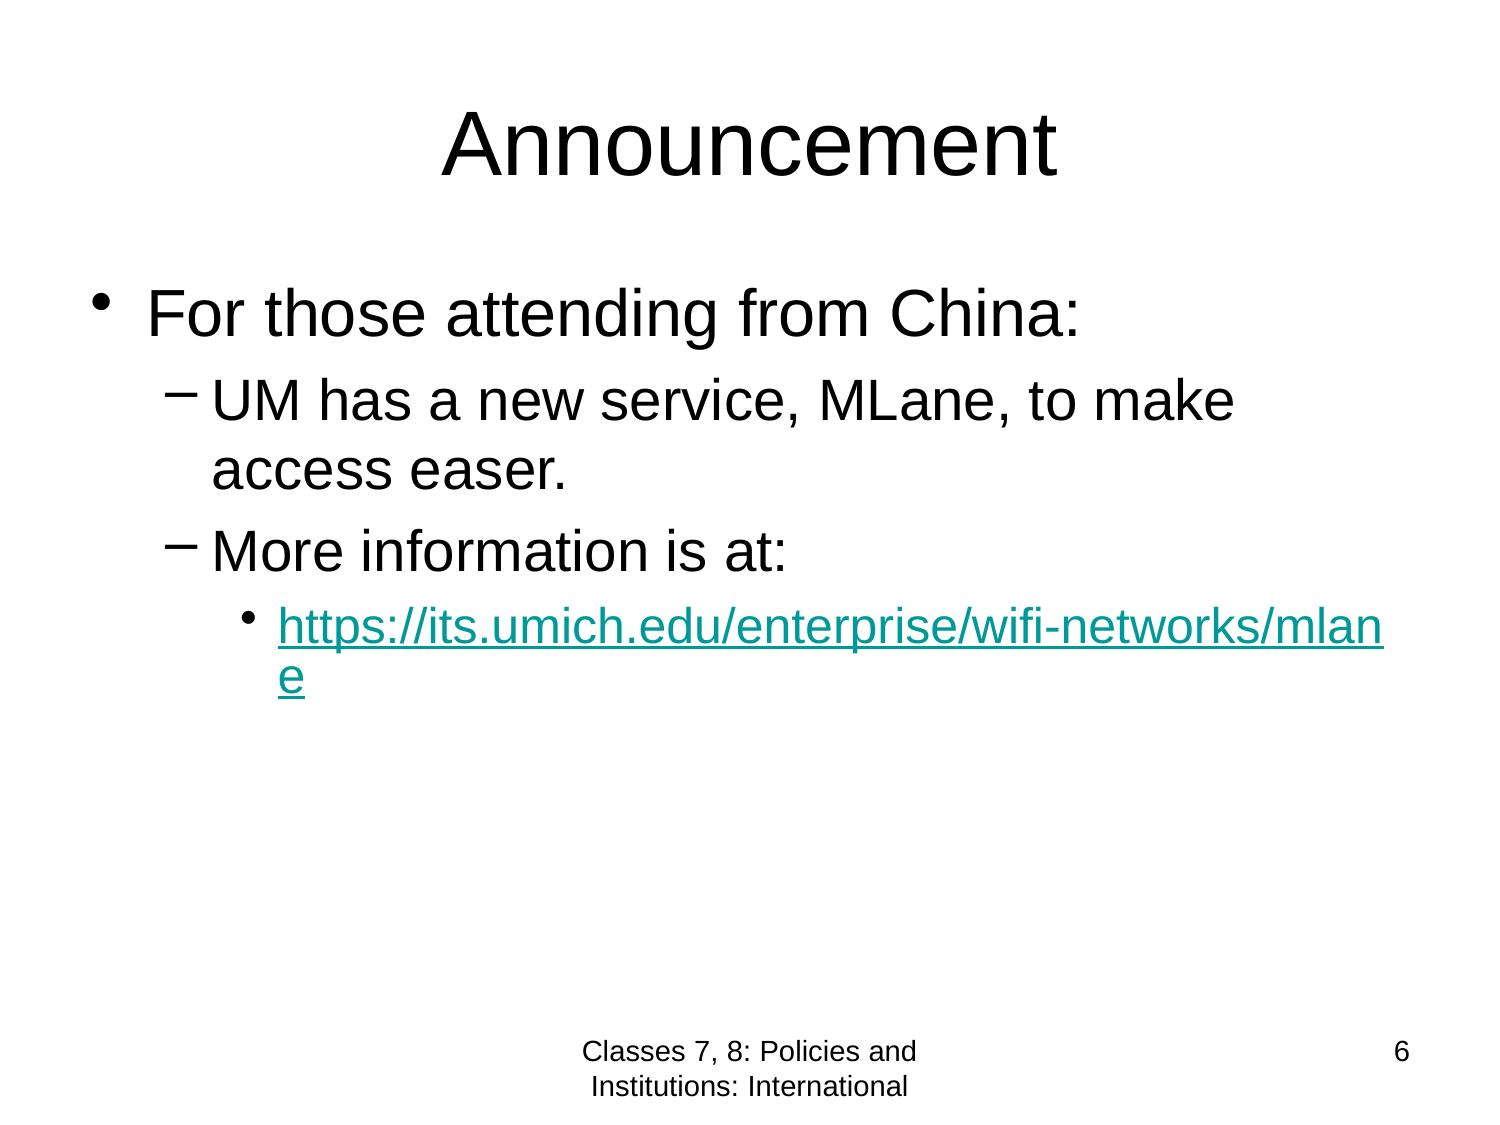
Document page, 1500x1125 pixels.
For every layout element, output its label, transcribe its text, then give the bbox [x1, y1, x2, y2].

slide_number 6 [1074, 1024, 1426, 1103]
list For those attending from China: UM has a new service, MLane, to make access easer. More information is at: https://its.umich.edu/enterprise/wifi-networks/mlane [74, 262, 1426, 1006]
footer Classes 7, 8: Policies and Institutions: International [512, 1024, 988, 1103]
title Announcement [74, 44, 1426, 233]
